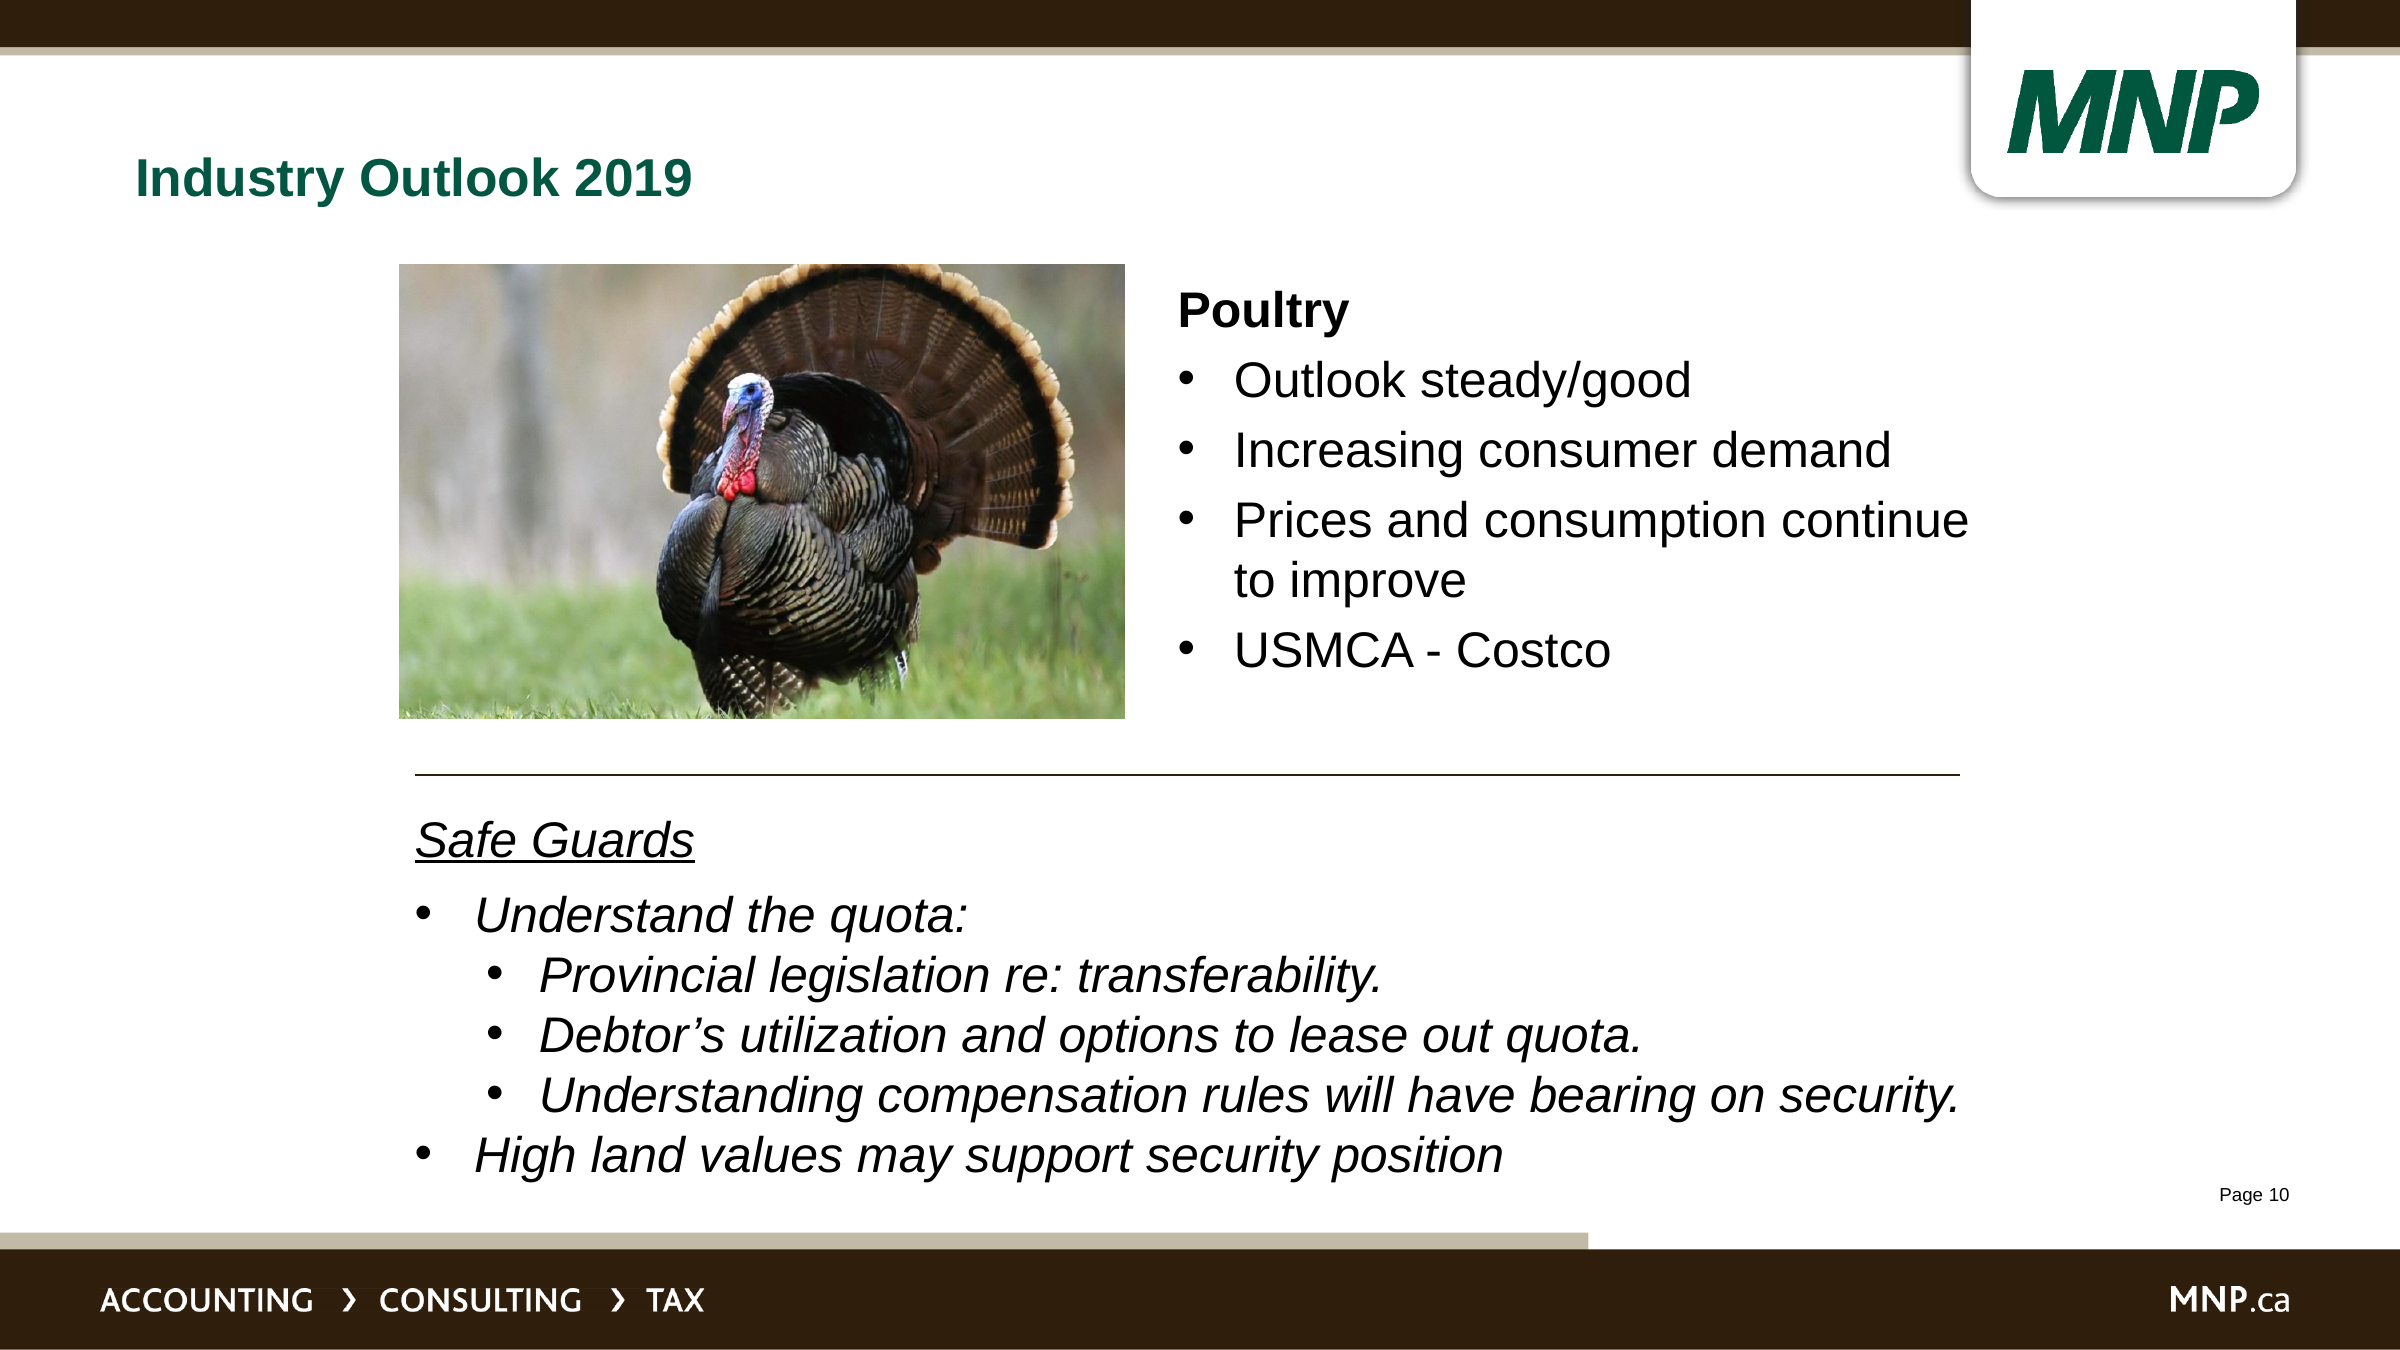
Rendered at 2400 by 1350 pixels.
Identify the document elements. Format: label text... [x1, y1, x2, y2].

text_box Safe Guards Understand the quota: Provincial legislation re: transferability. Debtor’s utilization and options to lease out quota. Understanding compensation rules will have bearing on security. High land values may support security position [399, 799, 2400, 1190]
text_box Poultry Outlook steady/good Increasing consumer demand Prices and consumption continue to improve USMCA - Costco [1162, 269, 2036, 799]
picture [1955, 0, 2311, 212]
picture [99, 1288, 705, 1312]
picture [2171, 1286, 2289, 1312]
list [399, 264, 1126, 719]
title Industry Outlook 2019 [120, 134, 1840, 279]
